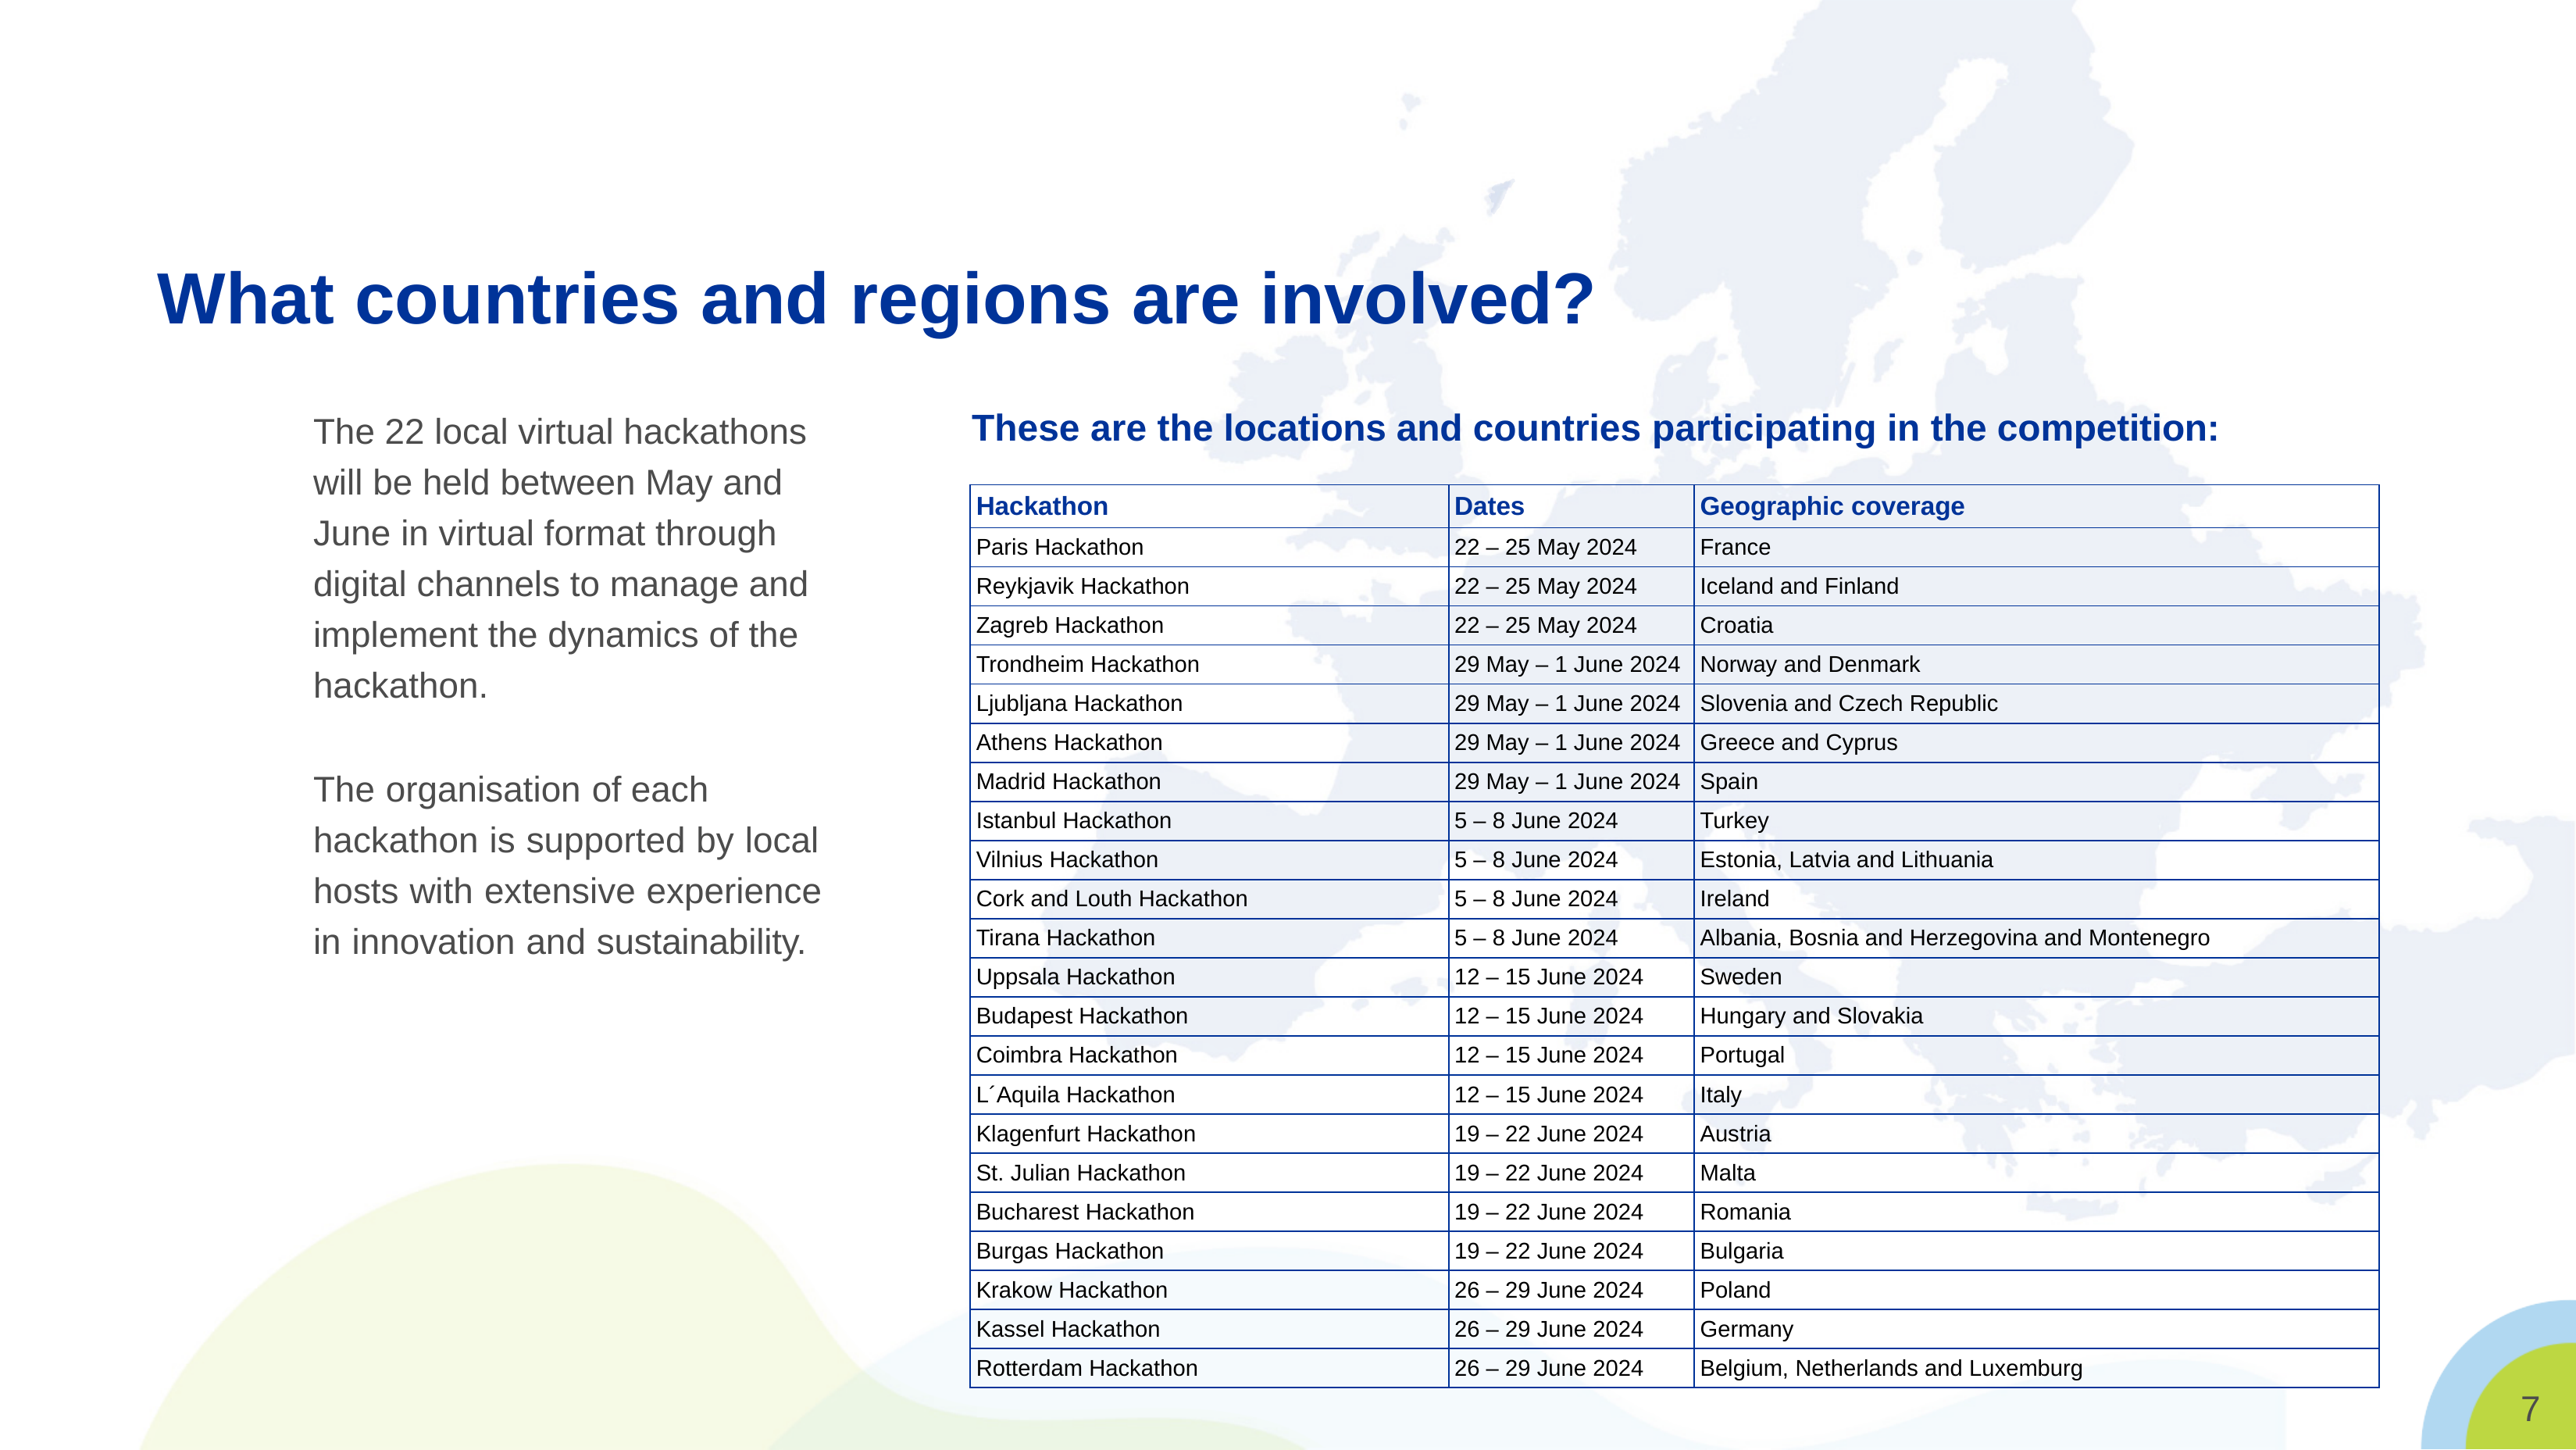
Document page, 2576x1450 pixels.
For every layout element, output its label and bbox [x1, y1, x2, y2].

picture [0, 0, 2576, 1450]
text_box [149, 1, 2576, 1450]
